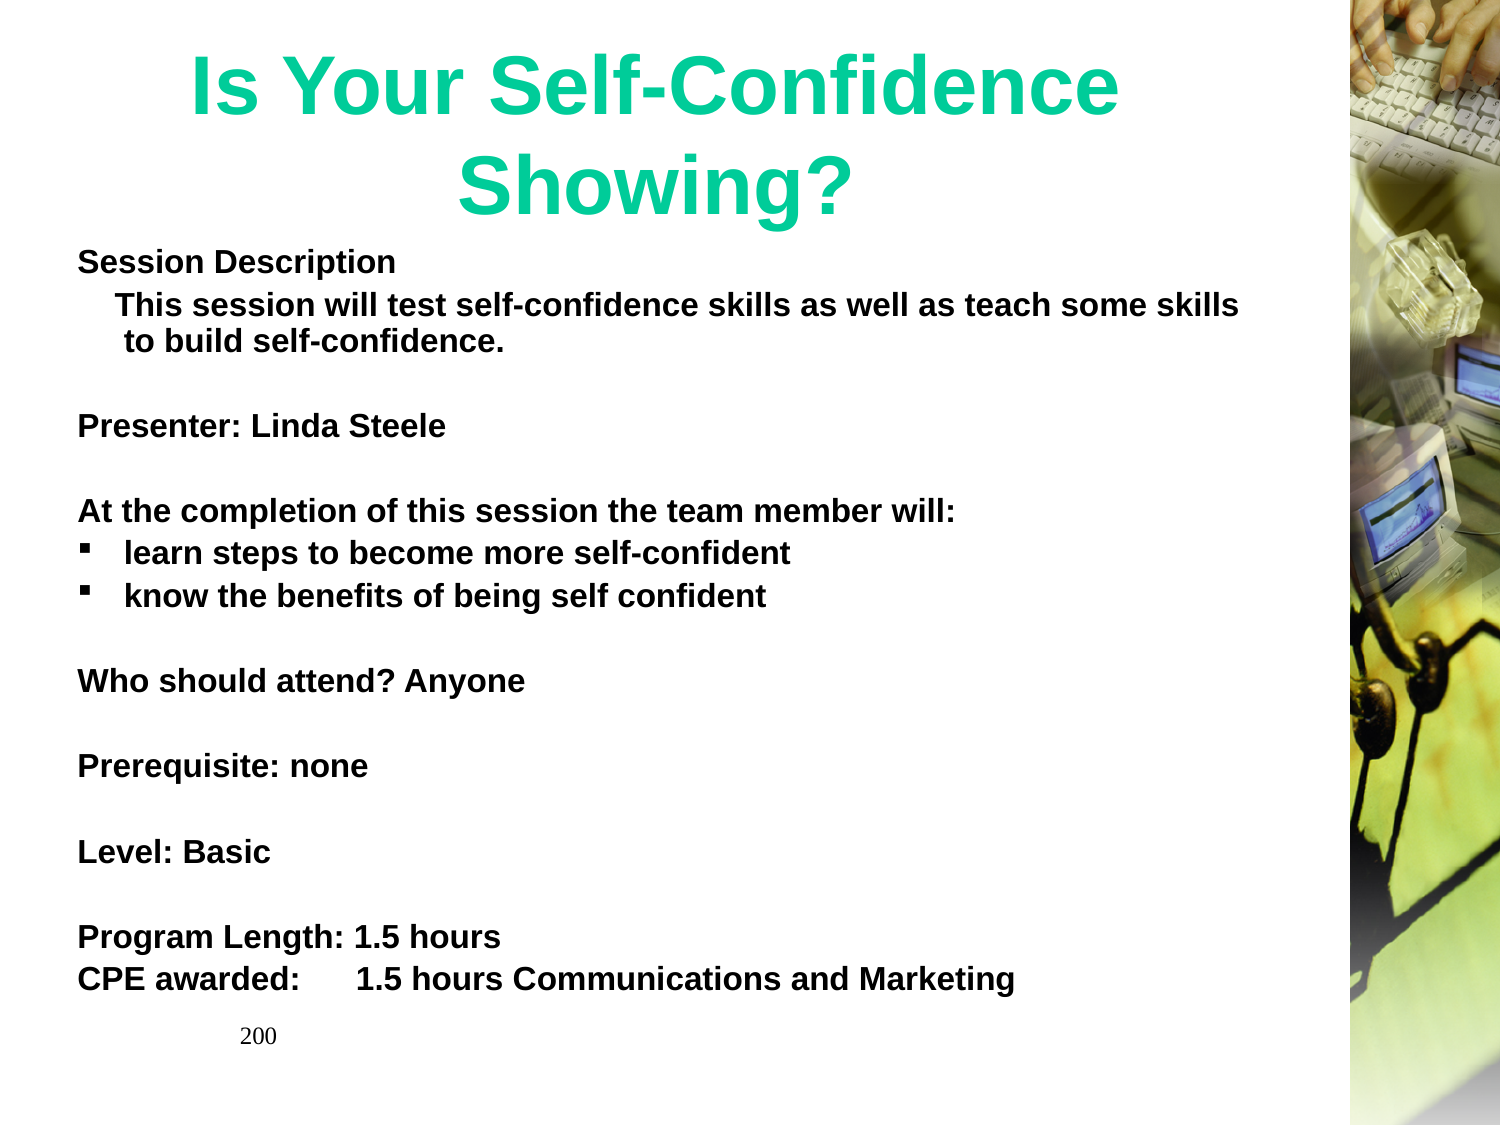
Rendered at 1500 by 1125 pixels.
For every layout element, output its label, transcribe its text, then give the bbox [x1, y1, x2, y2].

slide_number 200 [225, 1038, 538, 1088]
list Session Description This session will test self-confidence skills as well as teach some skills to build self-confidence. Presenter: Linda Steele At the completion of this session the team member will: learn steps to become more self-confident know the benefits of being self confident Who should attend? Anyone Prerequisite: none Level: Basic Program Length: 1.5 hours CPE awarded: 1.5 hours Communications and Marketing [62, 237, 1276, 1038]
title Is Your Self-Confidence Showing? [49, 37, 1263, 226]
picture [1350, 0, 1500, 1125]
